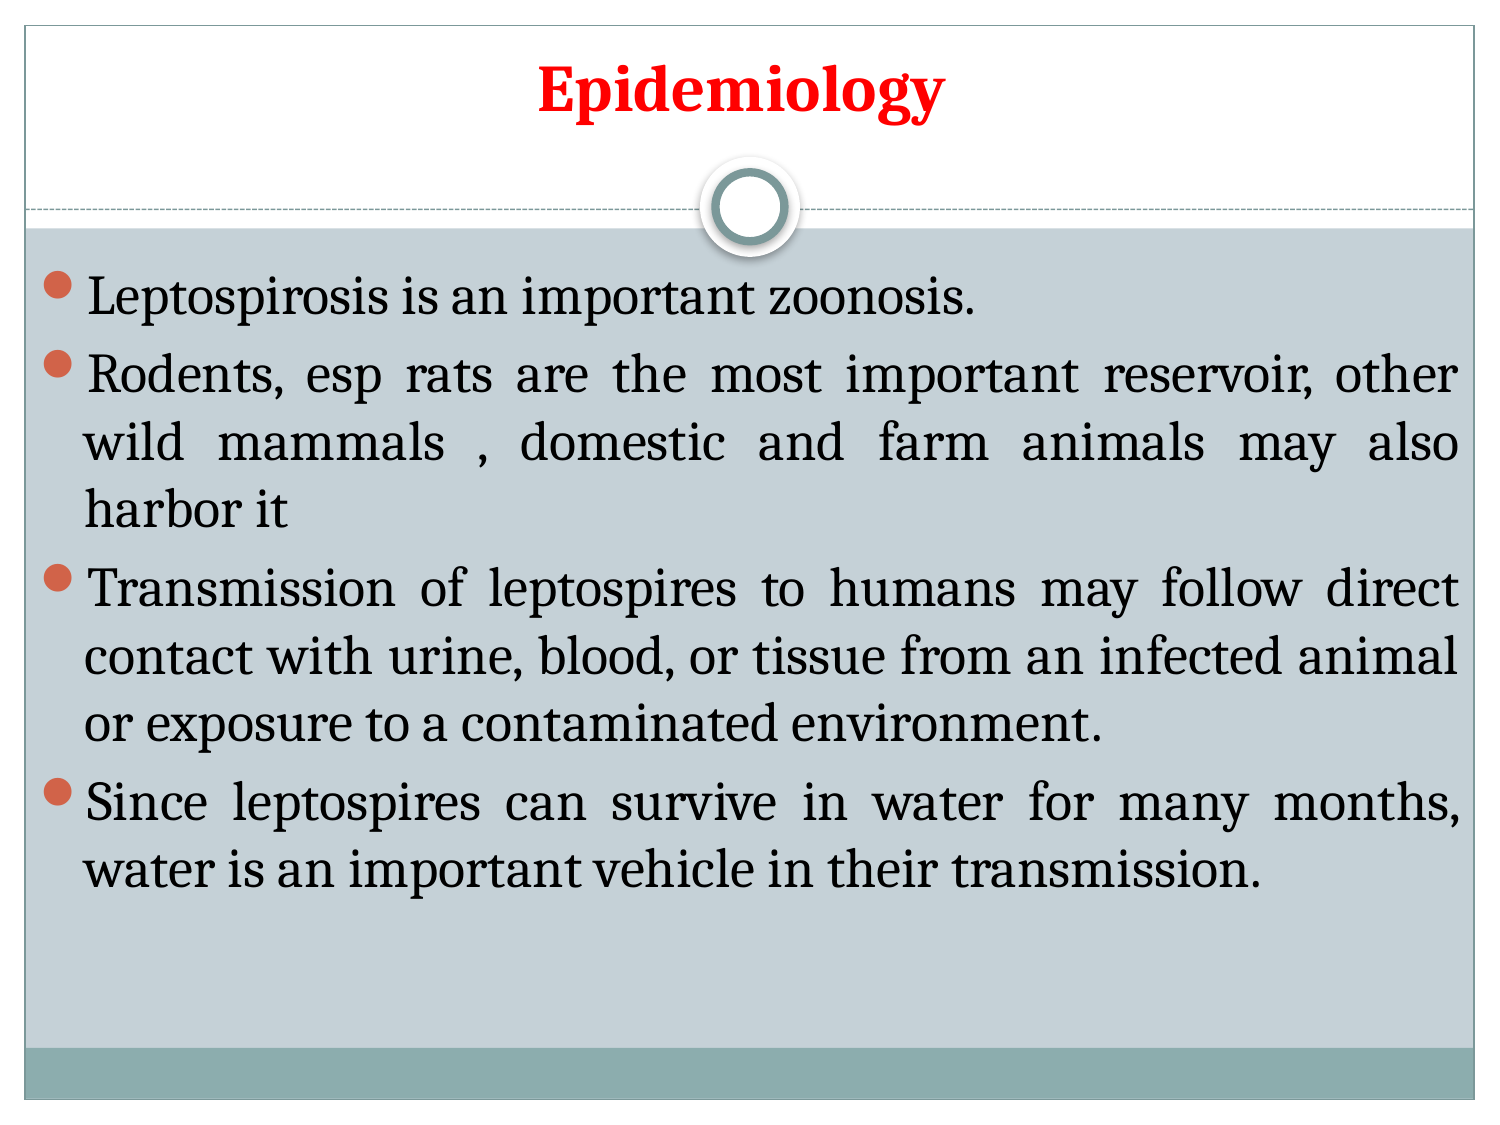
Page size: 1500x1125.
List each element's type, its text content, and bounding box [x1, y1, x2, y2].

title Epidemiology [49, 37, 1450, 213]
list Leptospirosis is an important zoonosis. Rodents, esp rats are the most important reservoir, other wild mammals , domestic and farm animals may also harbor it Transmission of leptospires to humans may follow direct contact with urine, blood, or tissue from an infected animal or exposure to a contaminated environment. Since leptospires can survive in water for many months, water is an important vehicle in their transmission. [24, 250, 1475, 1038]
